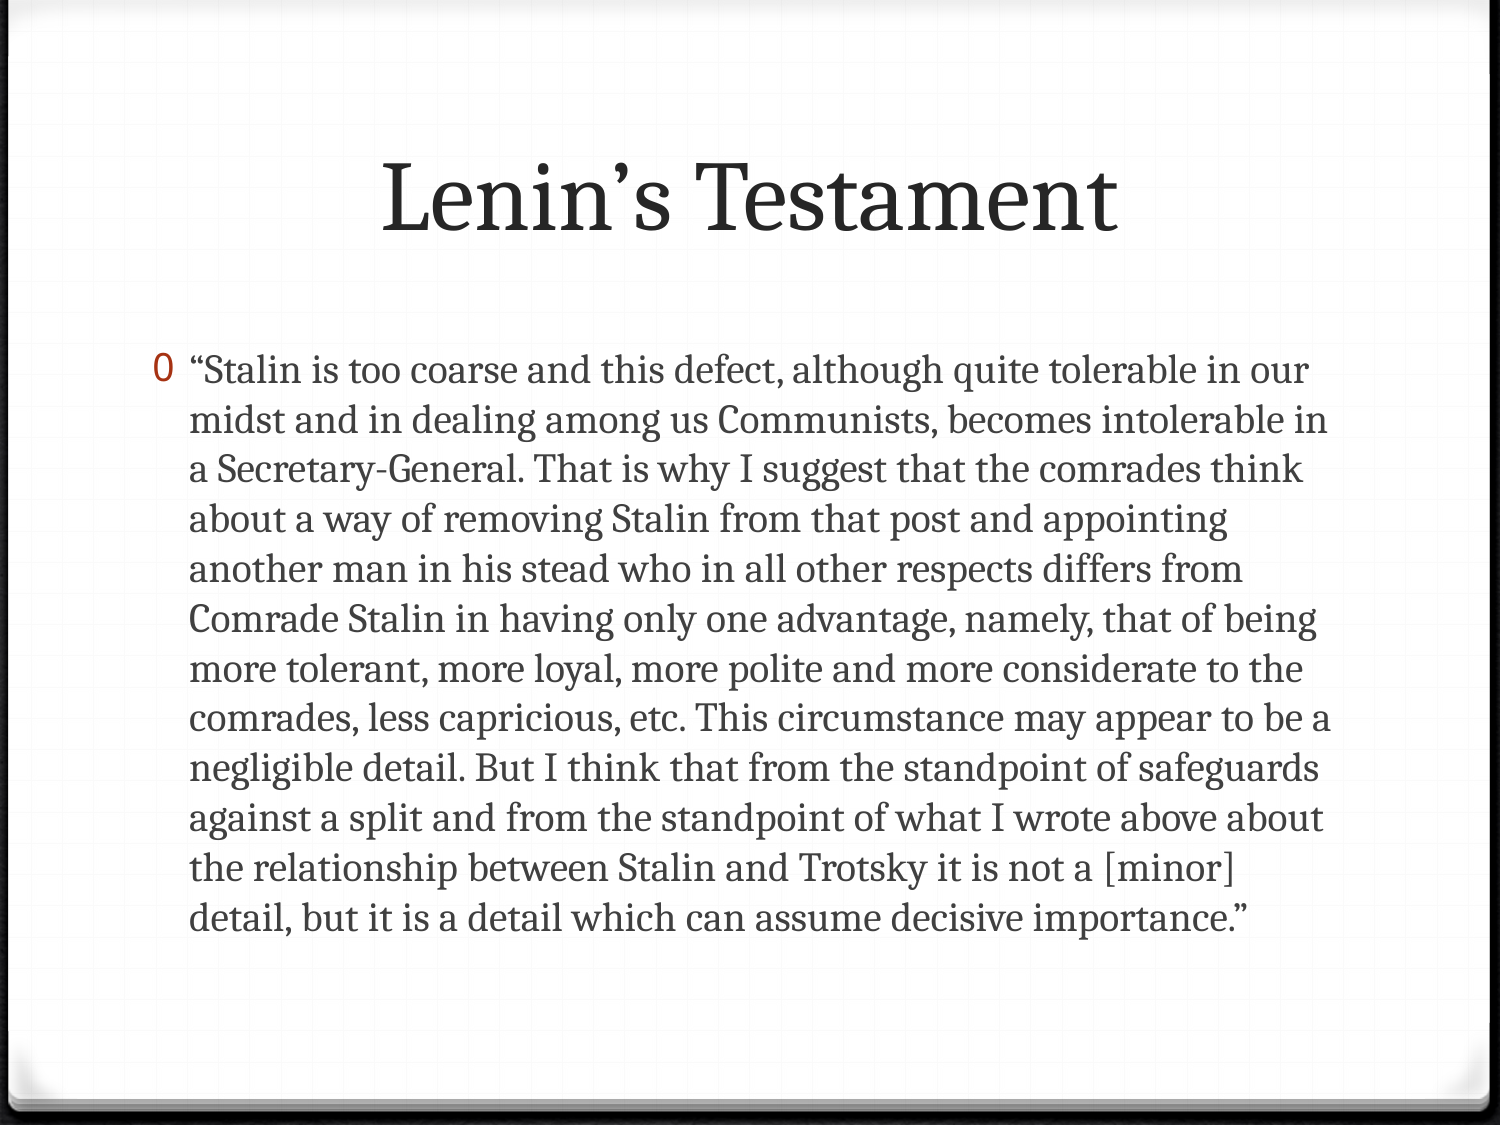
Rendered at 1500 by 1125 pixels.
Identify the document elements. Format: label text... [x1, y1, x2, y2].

picture [0, 0, 1500, 1125]
list “Stalin is too coarse and this defect, although quite tolerable in our midst and in dealing among us Communists, becomes intolerable in a Secretary-General. That is why I suggest that the comrades think about a way of removing Stalin from that post and appointing another man in his stead who in all other respects differs from Comrade Stalin in having only one advantage, namely, that of being more tolerant, more loyal, more polite and more considerate to the comrades, less capricious, etc. This circumstance may appear to be a negligible detail. But I think that from the standpoint of safeguards against a split and from the standpoint of what I wrote above about the relationship between Stalin and Trotsky it is not a [minor] detail, but it is a detail which can assume decisive importance.” [137, 334, 1363, 983]
title Lenin’s Testament [90, 71, 1410, 309]
